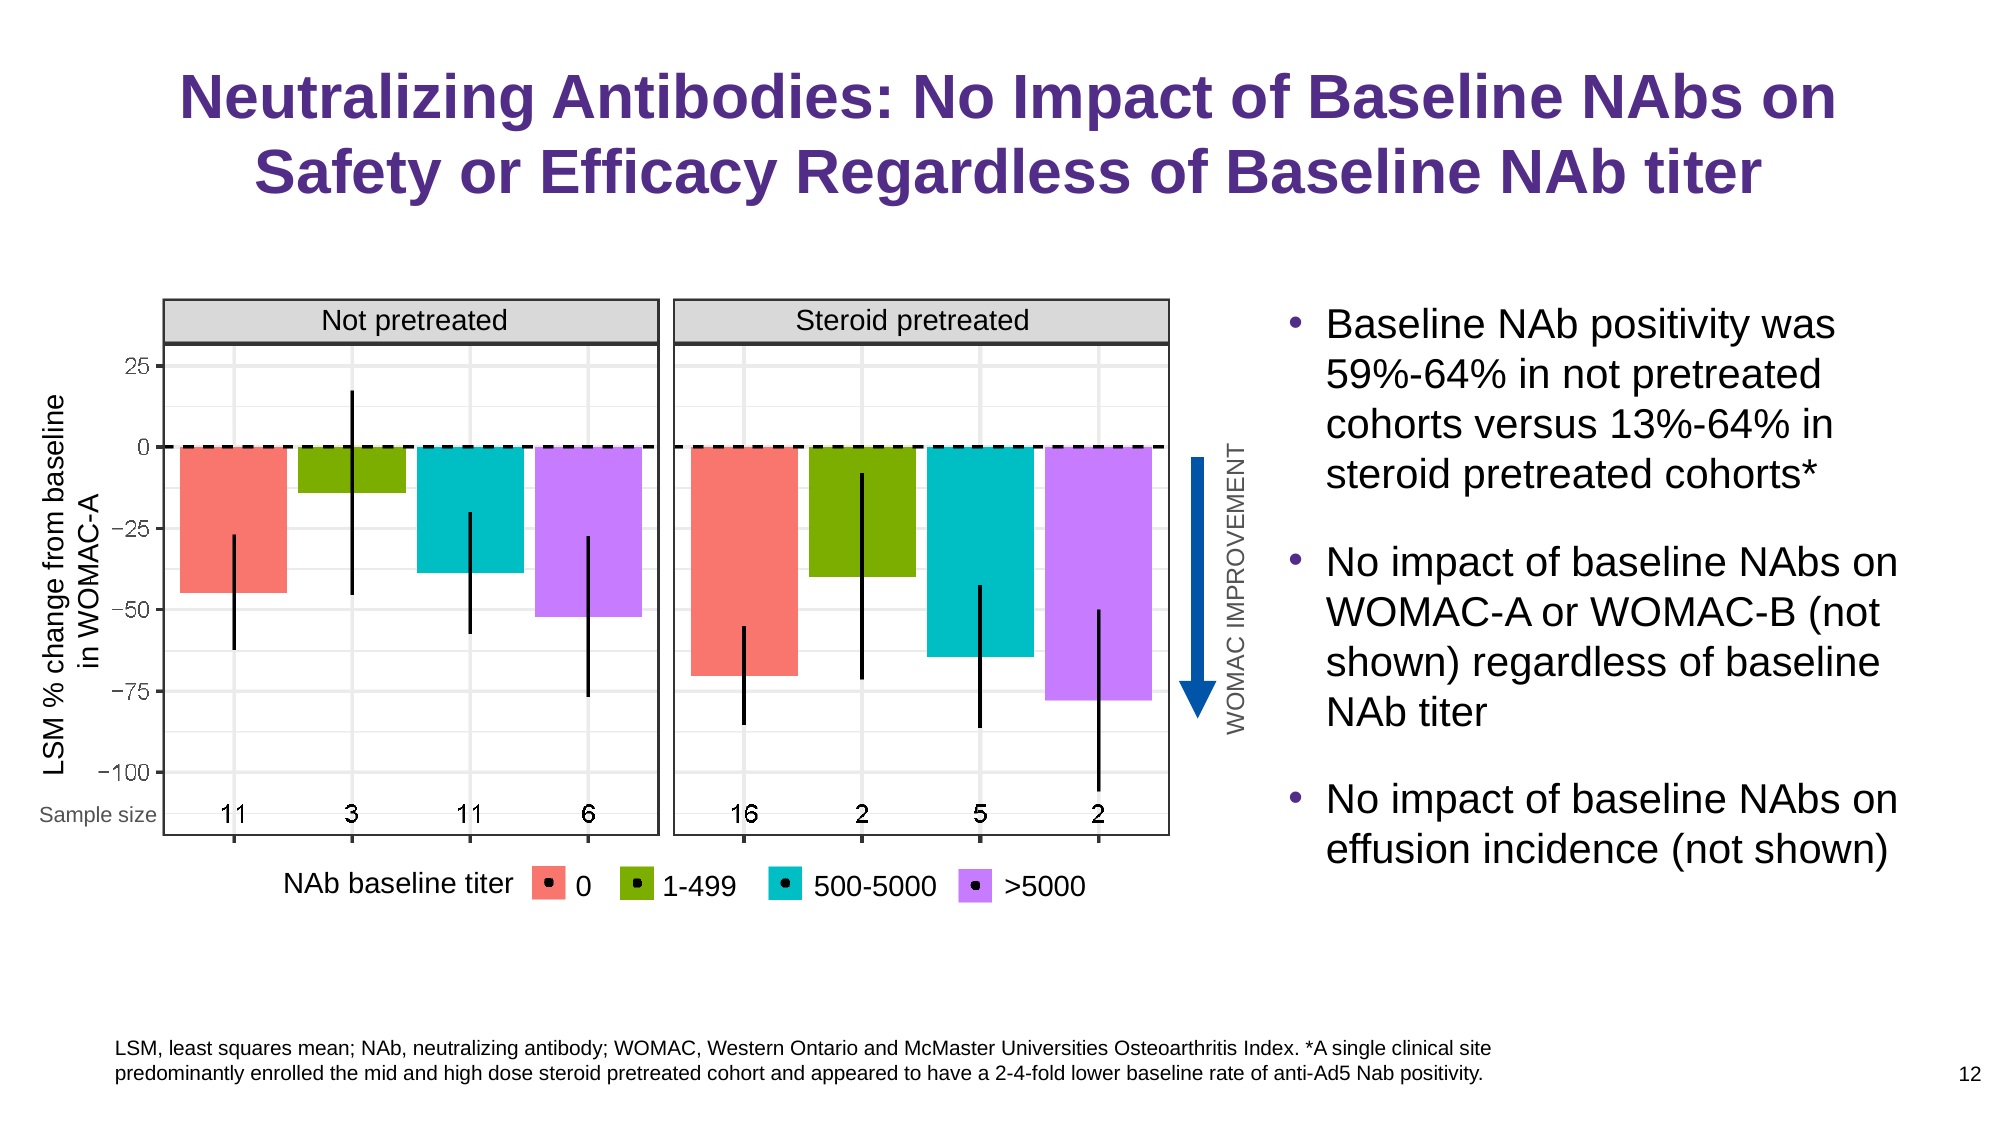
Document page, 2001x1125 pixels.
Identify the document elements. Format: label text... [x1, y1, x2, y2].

picture [949, 858, 1001, 911]
picture [614, 861, 660, 906]
footer LSM, least squares mean; NAb, neutralizing antibody; WOMAC, Western Ontario and McMaster Universities Osteoarthritis Index. *A single clinical site predominantly enrolled the mid and high dose steroid pretreated cohort and appeared to have a 2-4-fold lower baseline rate of anti-Ad5 Nab positivity. [99, 1043, 1633, 1085]
text_box >5000 [1001, 860, 1102, 910]
picture [90, 289, 1181, 908]
text_box 0 [560, 860, 607, 910]
slide_number 12 [1901, 1025, 1997, 1086]
text_box WOMAC IMPROVEMENT [1211, 419, 1257, 759]
text_box LSM % change from baseline in WOMAC-A [26, 372, 90, 792]
text_box Sample size [8, 792, 90, 834]
picture [761, 861, 808, 906]
text_box NAb baseline titer [268, 857, 516, 907]
list Baseline NAb positivity was 59%-64% in not pretreated cohorts versus 13%-64% in steroid pretreated cohorts* No impact of baseline NAbs on WOMAC-A or WOMAC-B (not shown) regardless of baseline NAb titer No impact of baseline NAbs on effusion incidence (not shown) [1273, 289, 1930, 965]
title Neutralizing Antibodies: No Impact of Baseline NAbs on Safety or Efficacy Regardless of Baseline NAb titer [99, 59, 1920, 214]
text_box 500-5000 [799, 860, 949, 910]
text_box 1-499 [647, 860, 752, 910]
